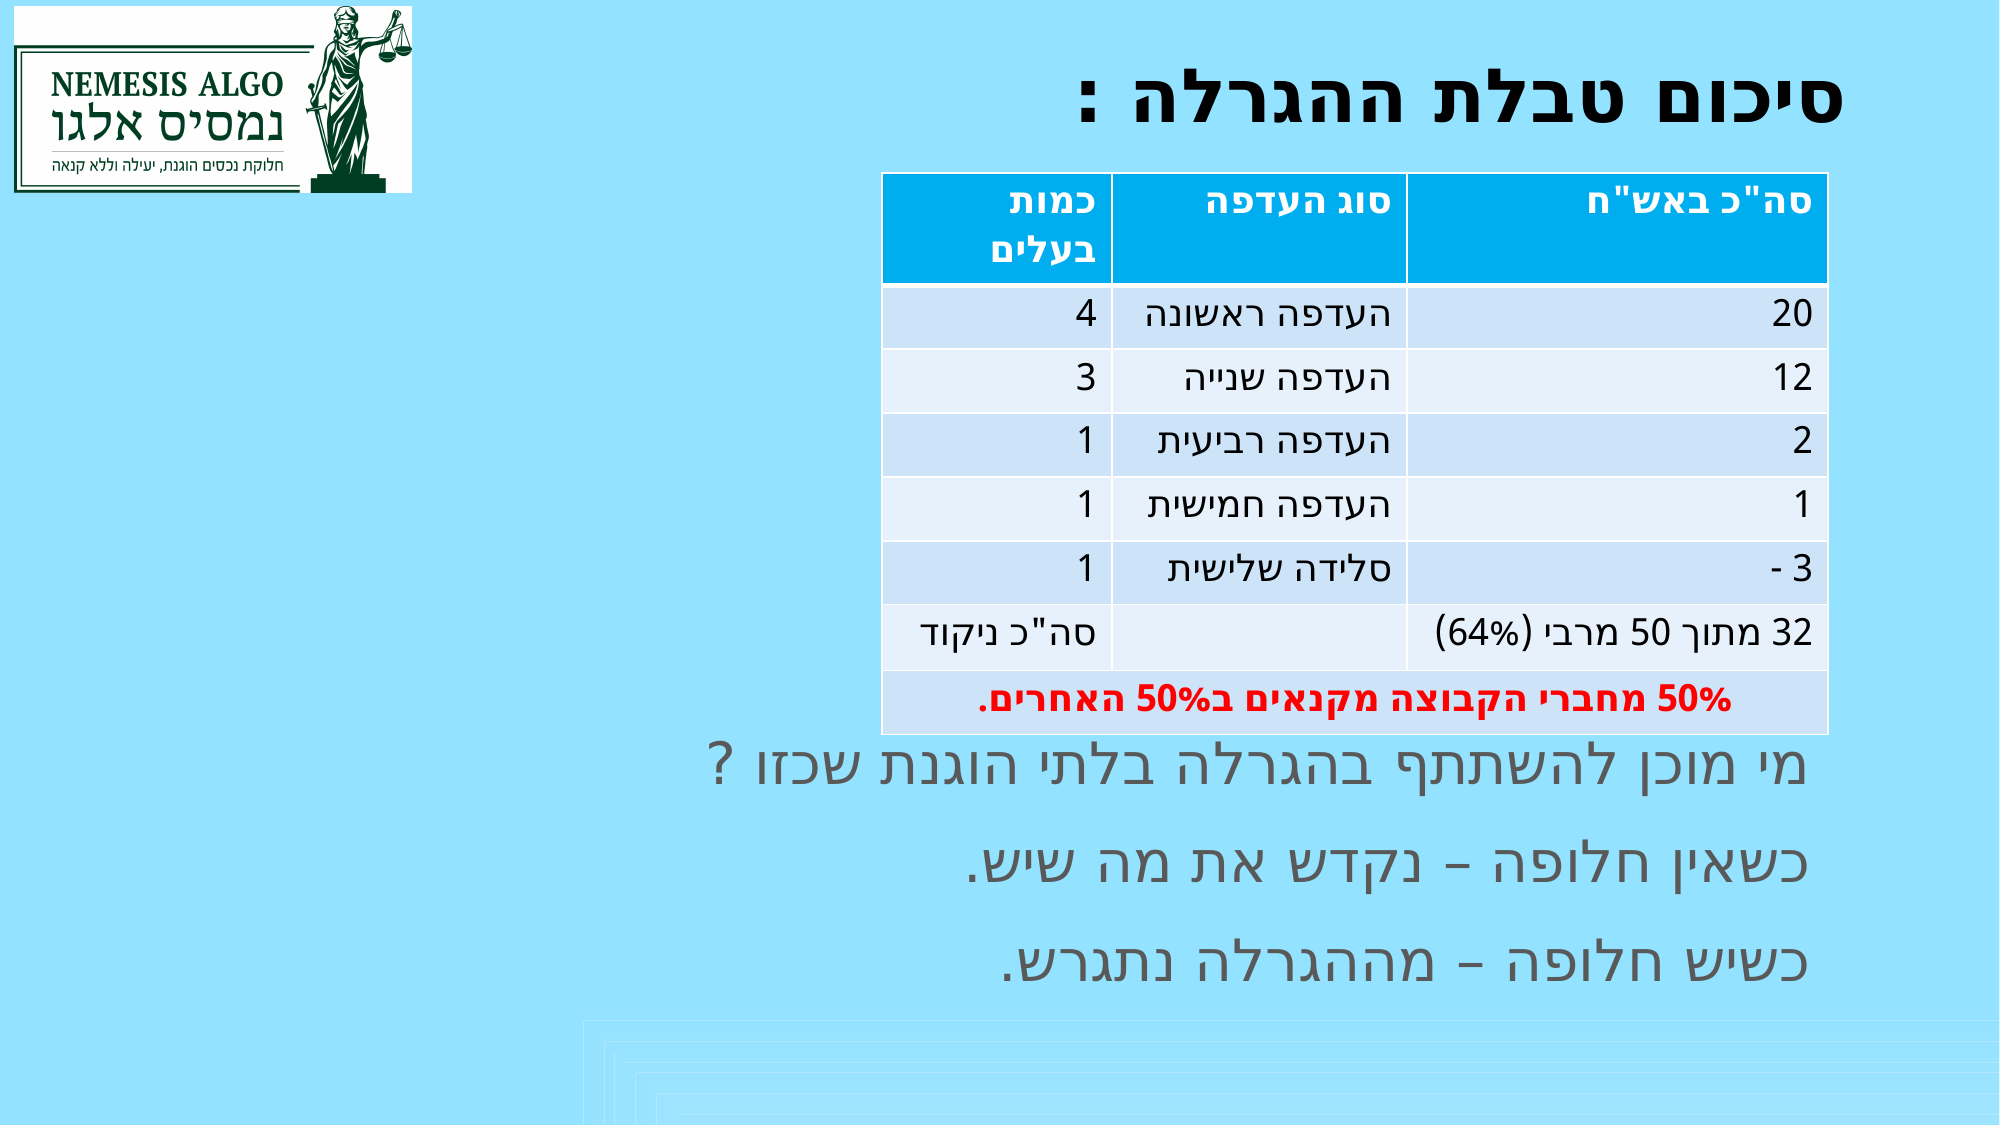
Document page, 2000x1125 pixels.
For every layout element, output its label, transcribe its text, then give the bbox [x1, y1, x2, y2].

table_cell העדפה ראשונה [1113, 288, 1406, 348]
text_box מי מוכן להשתתף בהגרלה בלתי הוגנת שכזו ? כשאין חלופה – נקדש את מה שיש. כשיש חלופה – מההגרלה נתגרש. [315, 727, 1834, 1047]
picture [14, 6, 412, 193]
table_cell 2 [1408, 414, 1827, 476]
table_cell 20 [1408, 288, 1827, 348]
table_cell [1113, 605, 1406, 670]
table_cell סה"כ ניקוד [883, 605, 1111, 670]
table_cell 3 - [1408, 542, 1827, 604]
table_cell 3 [883, 350, 1111, 412]
title סיכום טבלת ההגרלה : [437, 42, 1863, 145]
table_cell 32 מתוך 50 מרבי (64%) [1408, 605, 1827, 670]
table_cell העדפה חמישית [1113, 478, 1406, 540]
table_cell 1 [883, 478, 1111, 540]
table_cell סלידה שלישית [1113, 542, 1406, 604]
table_cell העדפה שנייה [1113, 350, 1406, 412]
table_cell 12 [1408, 350, 1827, 412]
table_cell 4 [883, 288, 1111, 348]
table_cell העדפה רביעית [1113, 414, 1406, 476]
table_header כמות בעלים [883, 174, 1111, 283]
table_cell 1 [1408, 478, 1827, 540]
table_cell 1 [883, 542, 1111, 604]
table_header סוג העדפה [1113, 174, 1406, 283]
table_cell 1 [883, 414, 1111, 476]
table_header סה"כ באש"ח [1408, 174, 1827, 283]
table_cell 50% מחברי הקבוצה מקנאים ב50% האחרים. [883, 671, 1827, 727]
